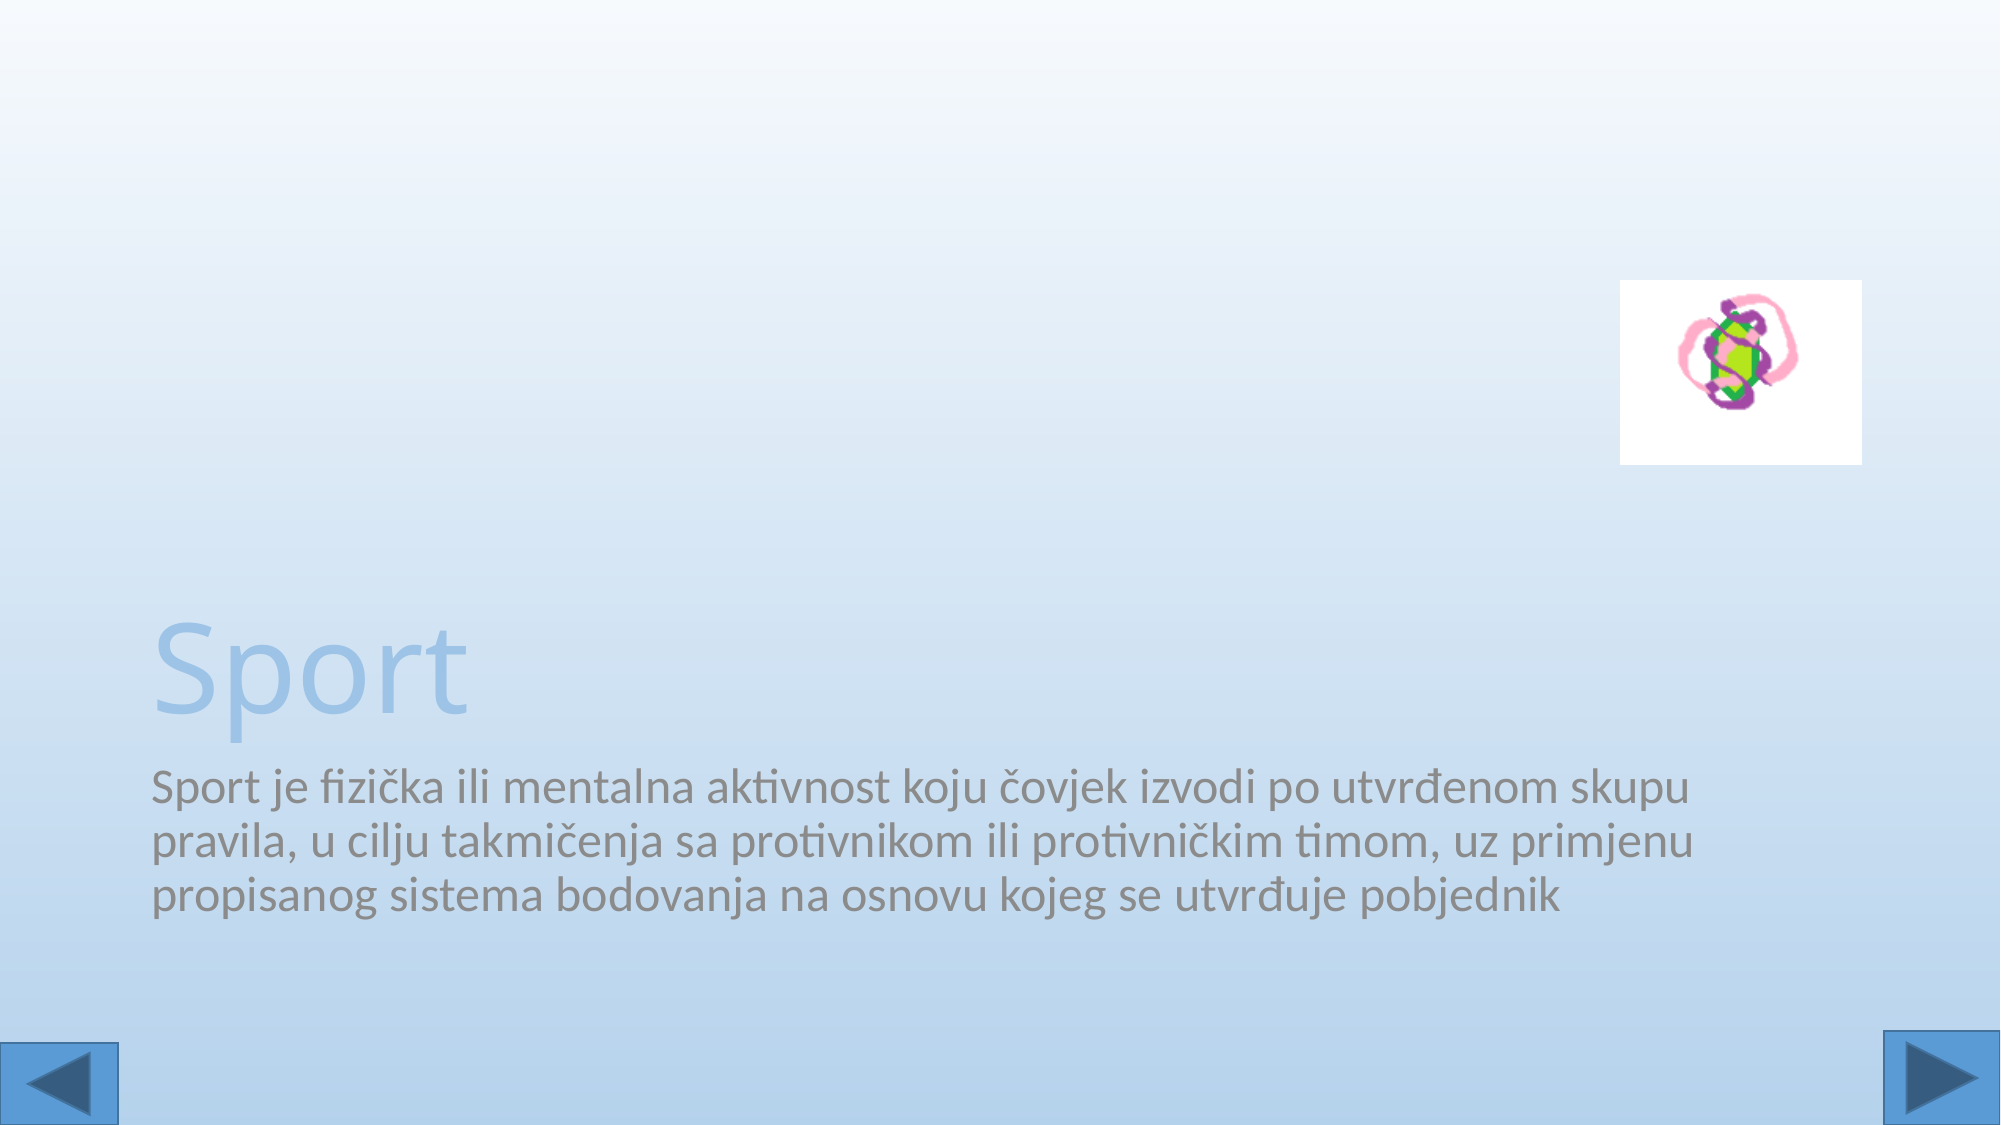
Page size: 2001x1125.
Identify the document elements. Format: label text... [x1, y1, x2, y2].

list Sport je fizička ili mentalna aktivnost koju čovjek izvodi po utvrđenom skupu pravila, u cilju takmičenja sa protivnikom ili protivničkim timom, uz primjenu propisanog sistema bodovanja na osnovu kojeg se utvrđuje pobjednik [136, 752, 1862, 999]
title Sport [136, 280, 1862, 749]
